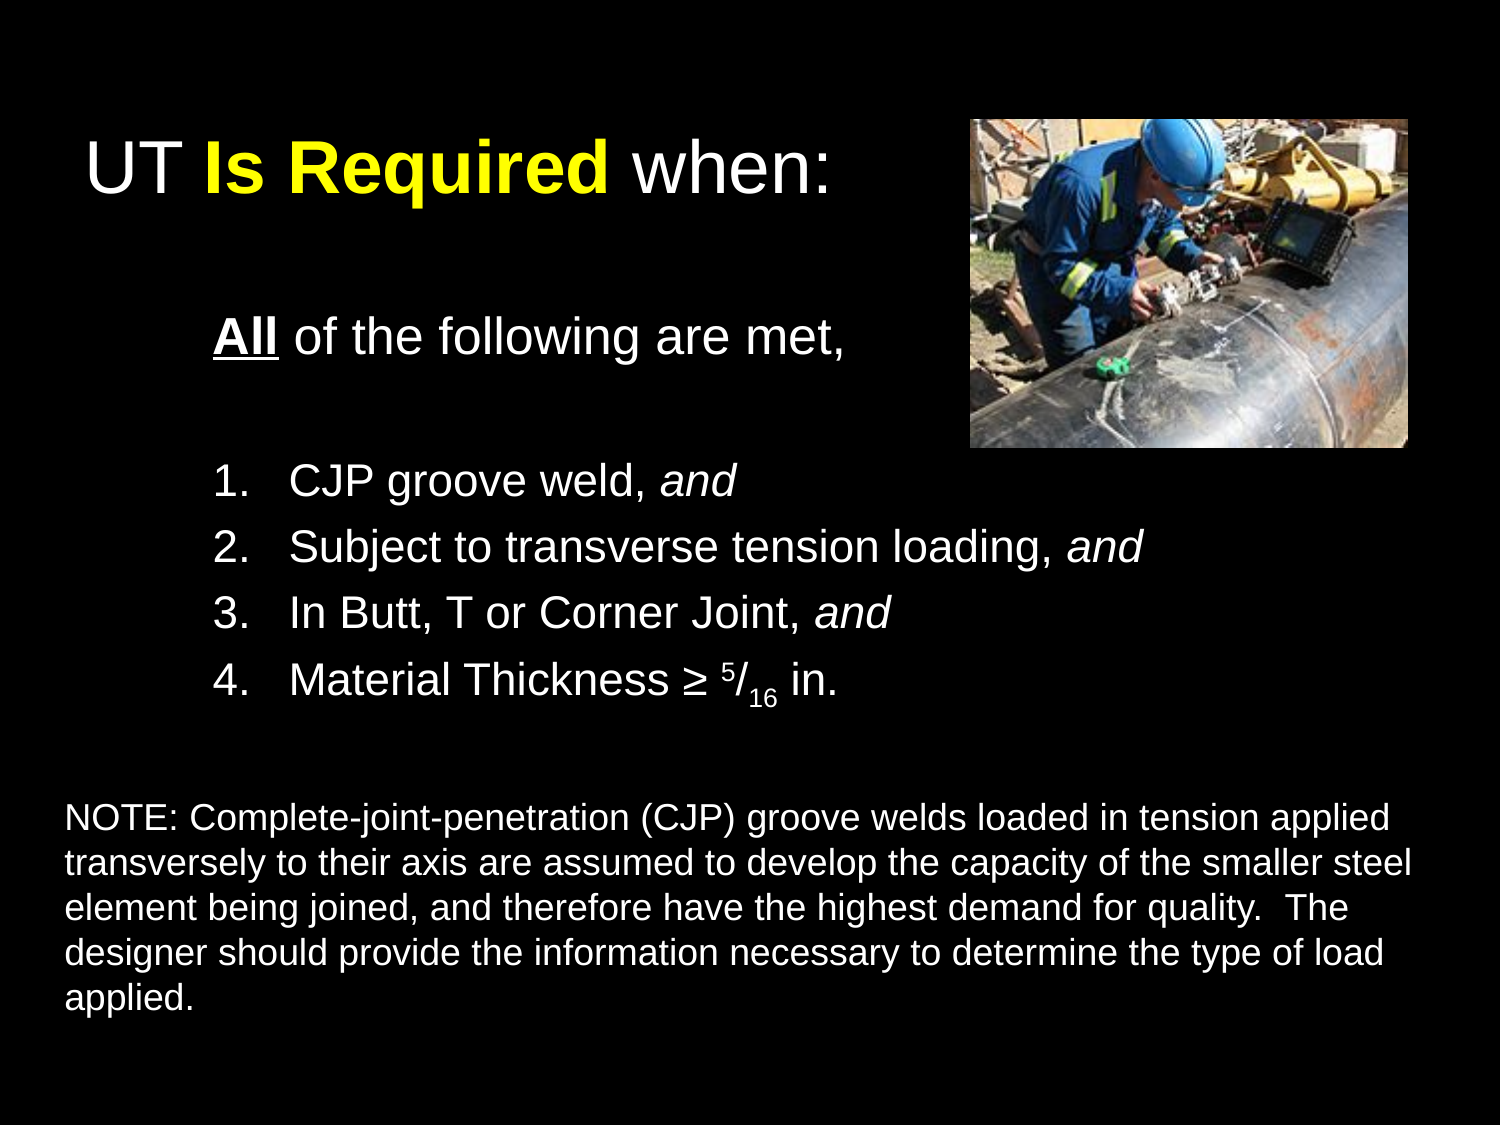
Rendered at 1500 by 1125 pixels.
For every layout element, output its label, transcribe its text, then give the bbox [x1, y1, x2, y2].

text_box UT Is Required when: [78, 95, 1204, 242]
text_box NOTE: Complete-joint-penetration (CJP) groove welds loaded in tension applied transversely to their axis are assumed to develop the capacity of the smaller steel element being joined, and therefore have the highest demand for quality. The designer should provide the information necessary to determine the type of load applied. [49, 785, 1445, 1070]
picture [970, 119, 1408, 449]
text_box All of the following are met, CJP groove weld, and Subject to transverse tension loading, and In Butt, T or Corner Joint, and Material Thickness ≥ 5/16 in. [207, 284, 1287, 705]
